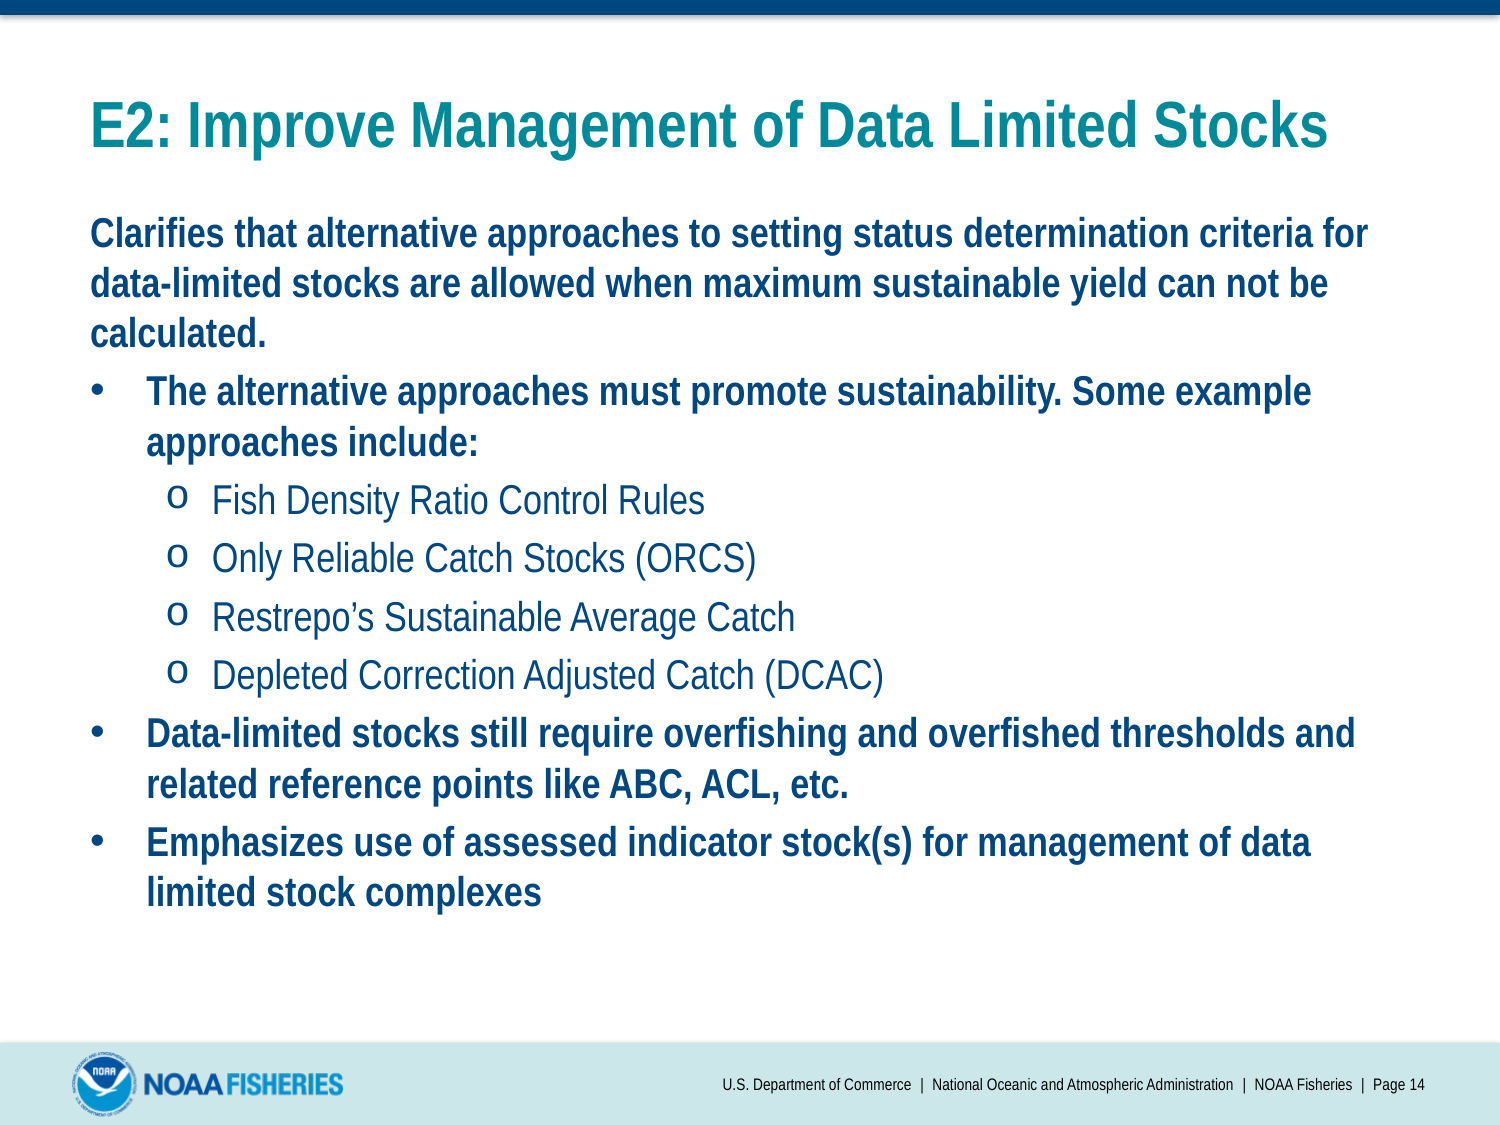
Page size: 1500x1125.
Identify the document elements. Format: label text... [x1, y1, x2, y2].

slide_number U.S. Department of Commerce | National Oceanic and Atmospheric Administration | NOAA Fisheries | Page 14 [375, 1042, 1425, 1125]
picture [334, 1077, 343, 1085]
list Clarifies that alternative approaches to setting status determination criteria for data-limited stocks are allowed when maximum sustainable yield can not be calculated. The alternative approaches must promote sustainability. Some example approaches include: Fish Density Ratio Control Rules Only Reliable Catch Stocks (ORCS) Restrepo’s Sustainable Average Catch Depleted Correction Adjusted Catch (DCAC) Data-limited stocks still require overfishing and overfished thresholds and related reference points like ABC, ACL, etc. Emphasizes use of assessed indicator stock(s) for management of data limited stock complexes [75, 198, 1425, 941]
picture [72, 1052, 343, 1117]
title E2: Improve Management of Data Limited Stocks [75, 75, 1425, 186]
